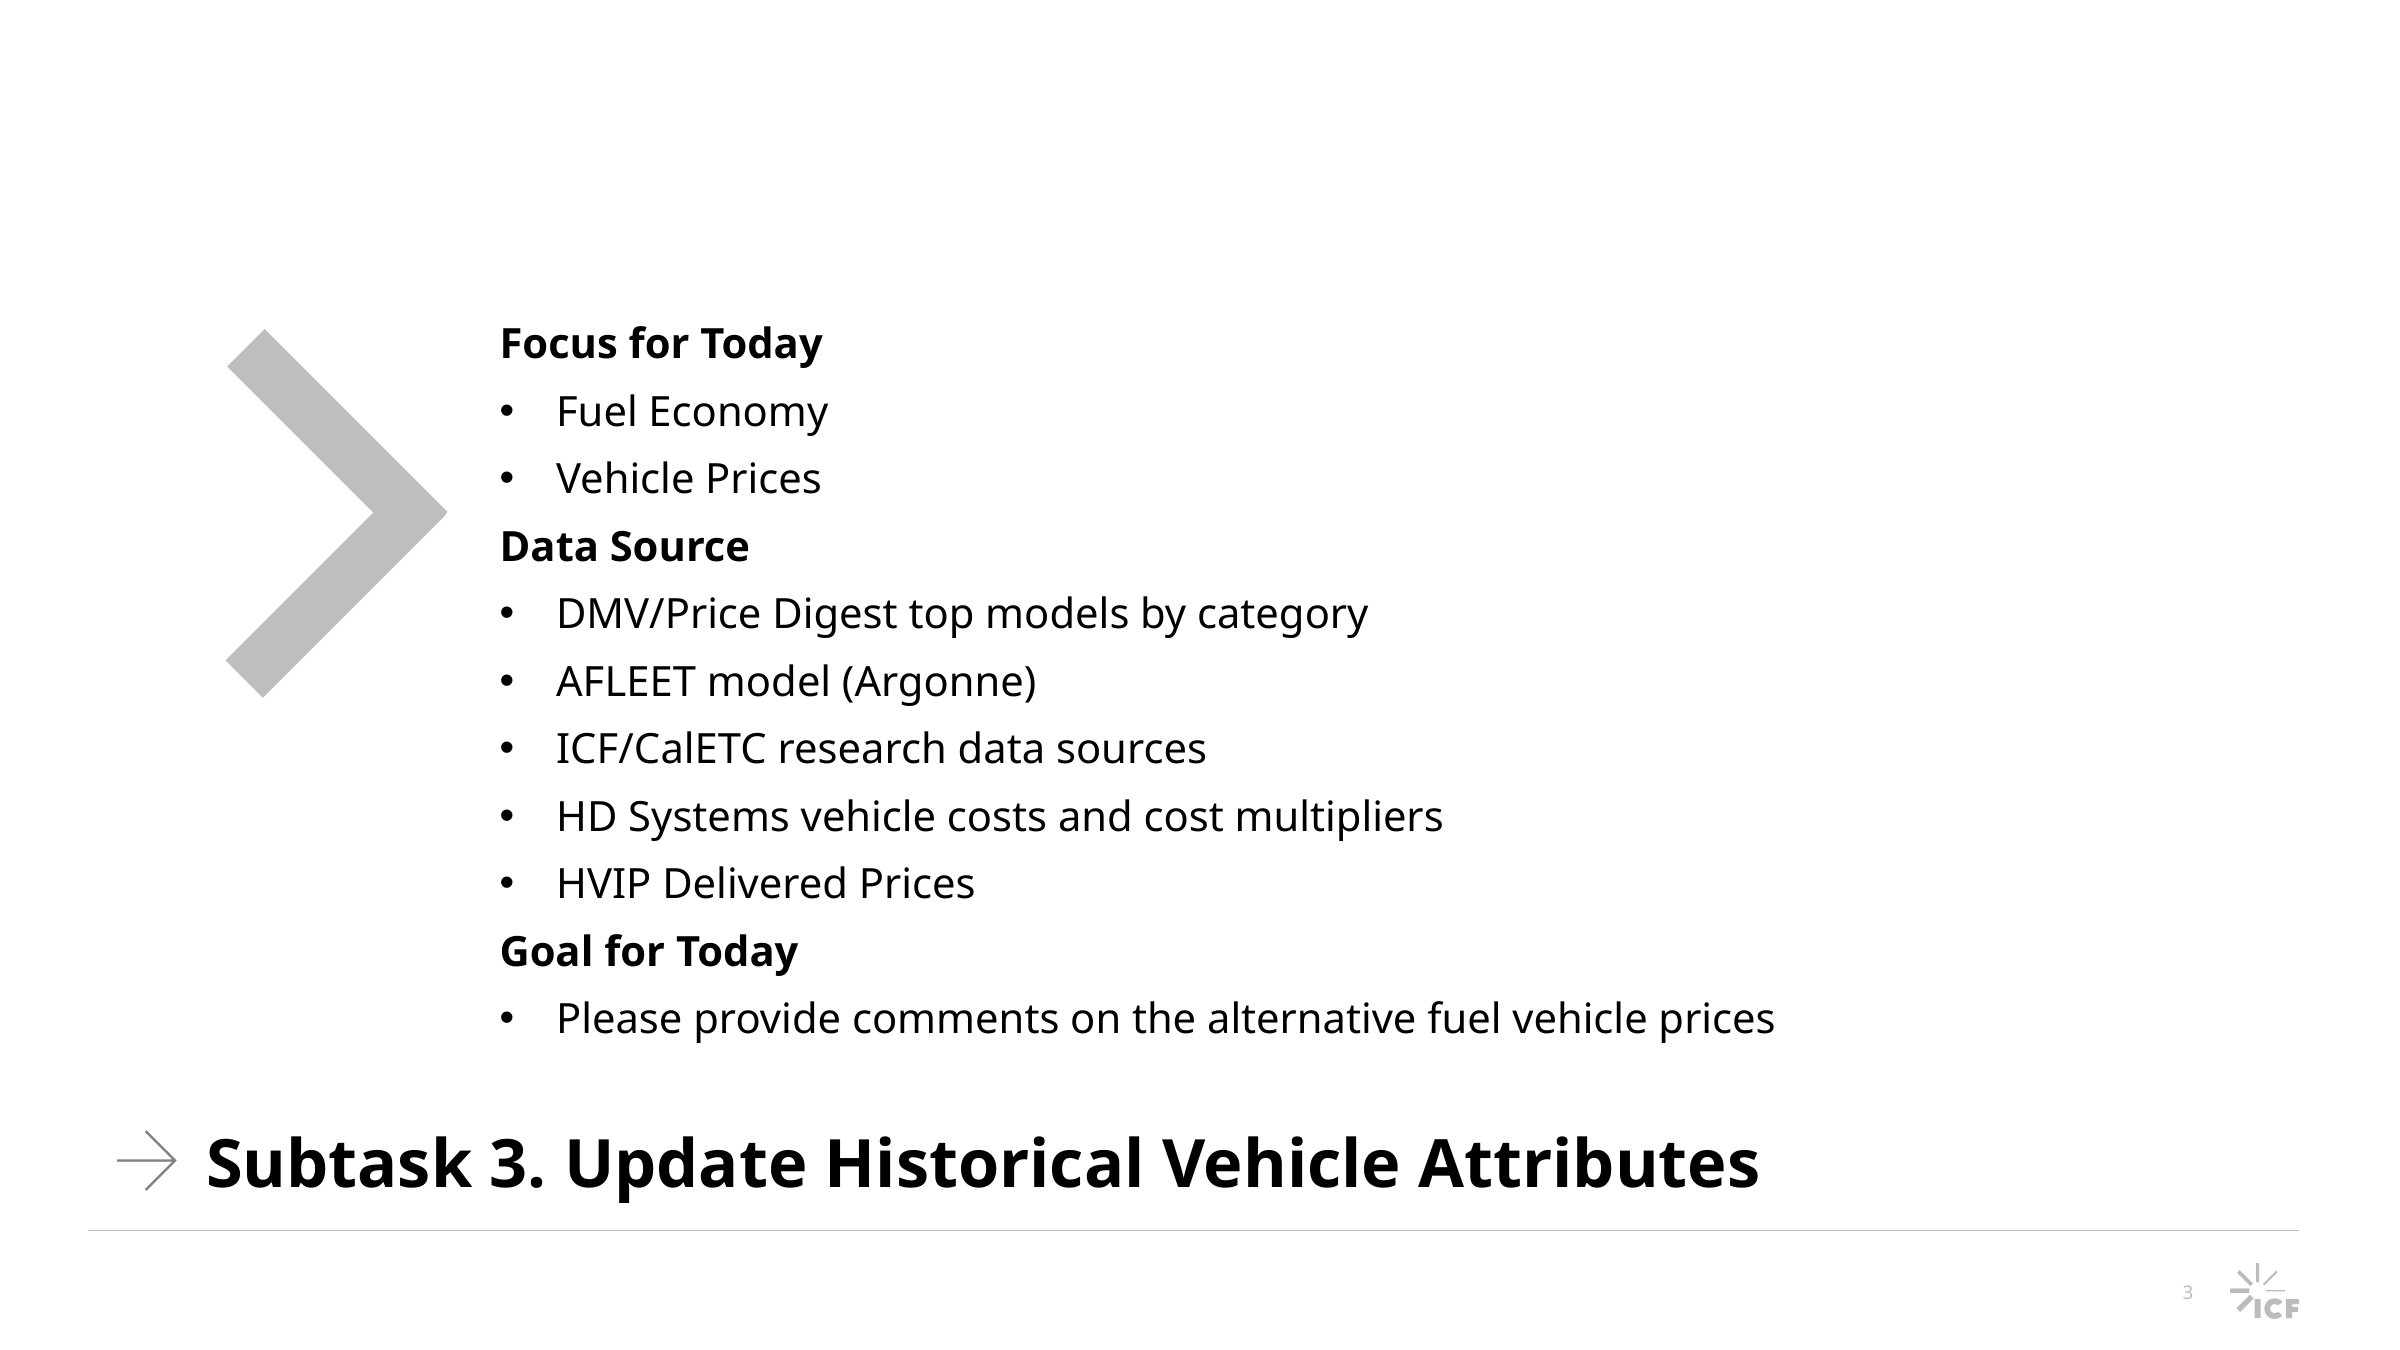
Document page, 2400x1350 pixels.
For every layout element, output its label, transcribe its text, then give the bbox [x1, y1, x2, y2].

title Subtask 3. Update Historical Vehicle Attributes [206, 1085, 1983, 1209]
list Focus for Today Fuel Economy Vehicle Prices Data Source DMV/Price Digest top models by category AFLEET model (Argonne) ICF/CalETC research data sources HD Systems vehicle costs and cost multipliers HVIP Delivered Prices Goal for Today Please provide comments on the alternative fuel vehicle prices [499, 304, 1828, 983]
picture [117, 1130, 177, 1191]
picture [2230, 1263, 2299, 1319]
slide_number 3 [1733, 1257, 2209, 1330]
